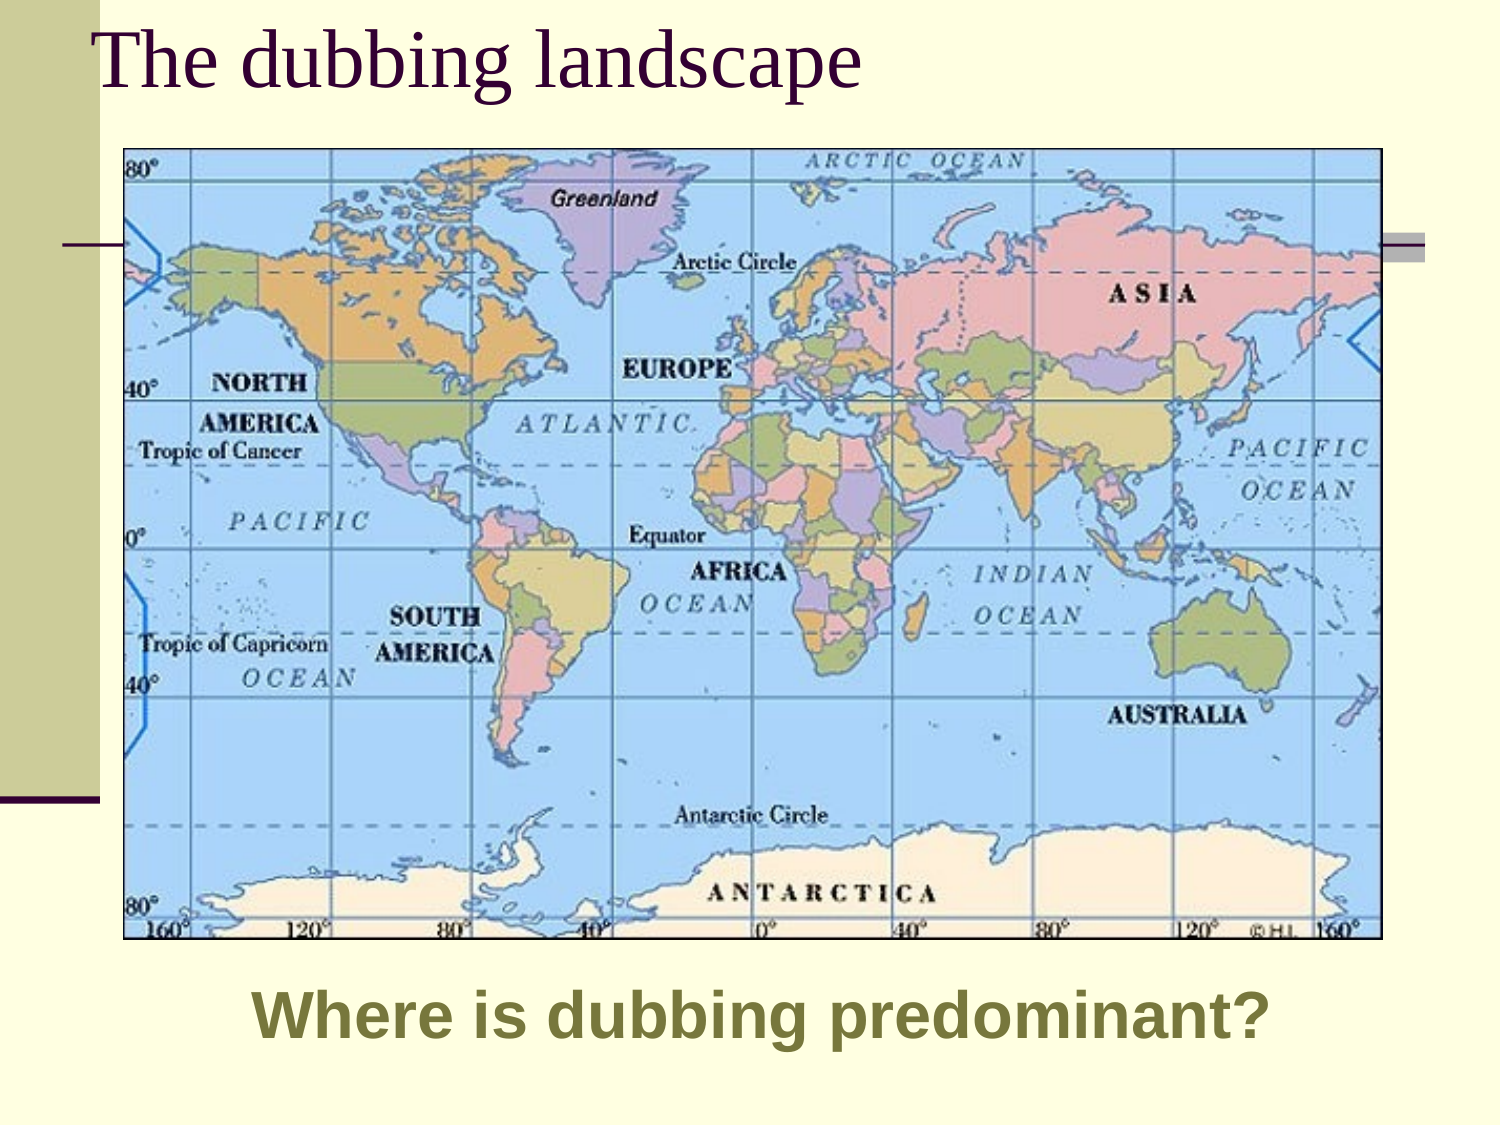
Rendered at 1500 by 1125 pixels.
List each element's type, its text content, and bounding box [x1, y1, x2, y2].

title The dubbing landscape [74, 0, 1301, 148]
text_box Where is dubbing predominant? [41, 964, 1424, 1106]
picture [123, 148, 1383, 940]
